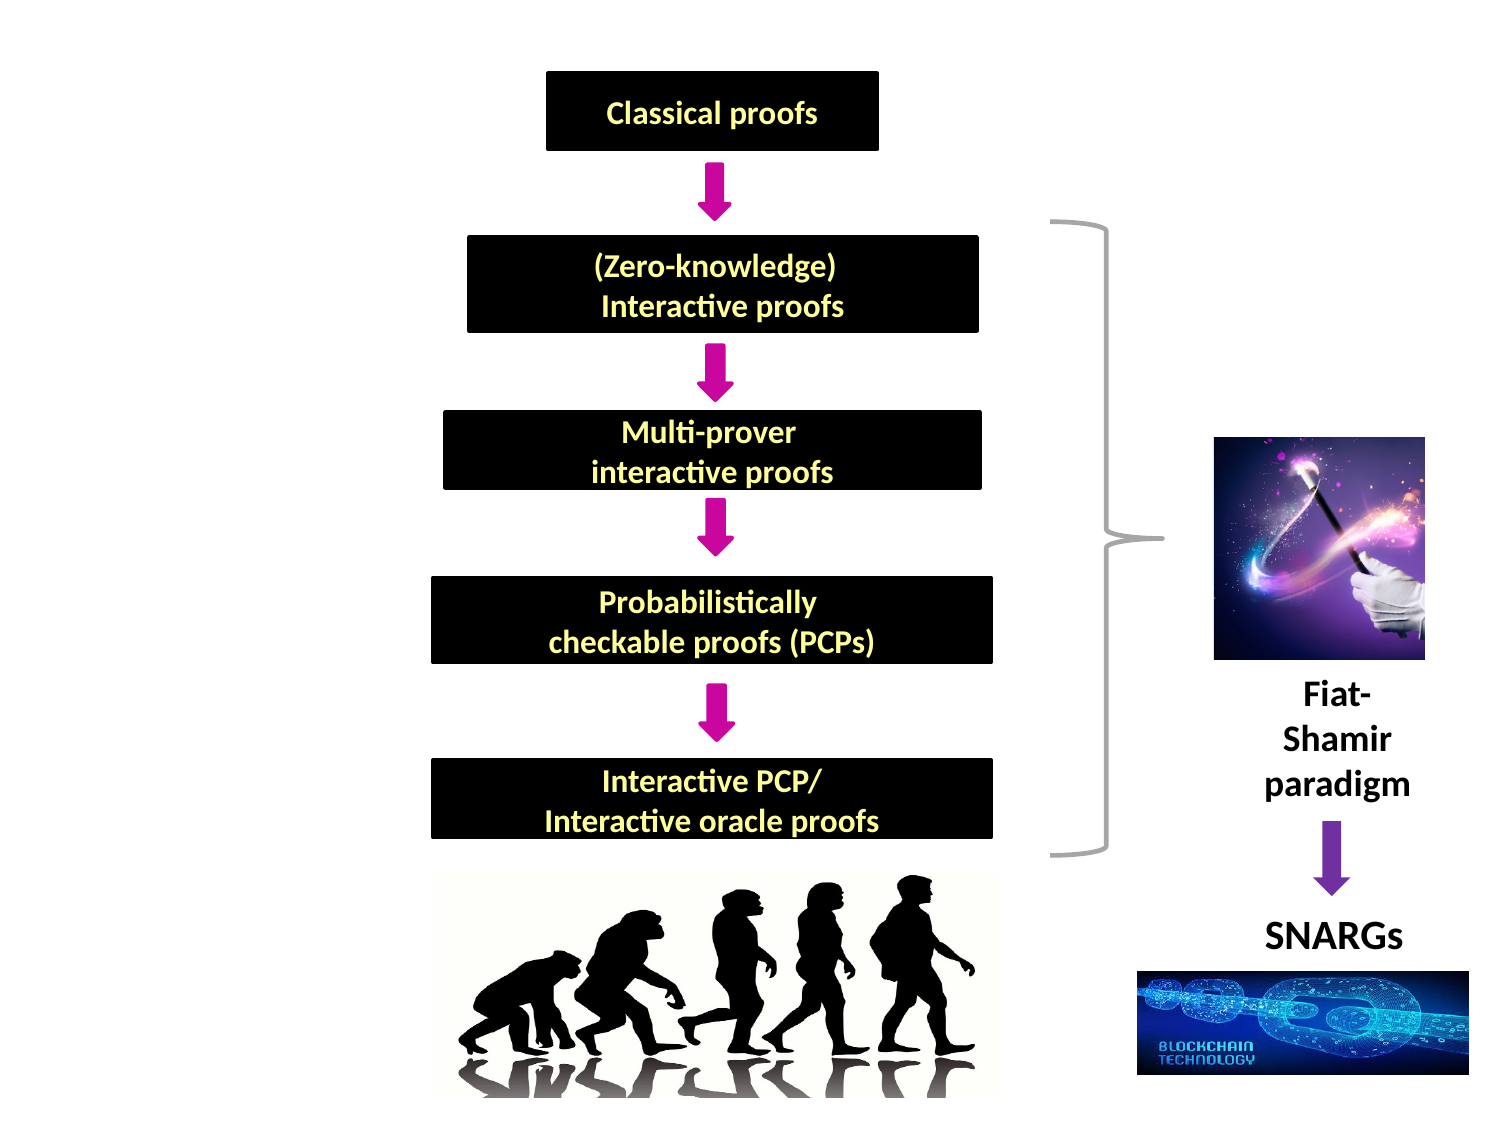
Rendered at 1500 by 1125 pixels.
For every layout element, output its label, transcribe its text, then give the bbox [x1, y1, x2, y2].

text_box [1311, 819, 1353, 899]
picture [432, 874, 1001, 1098]
text_box Interactive PCP/ Interactive oracle proofs [431, 758, 993, 839]
picture [1213, 437, 1426, 661]
text_box [1049, 220, 1164, 857]
text_box Fiat-Shamir paradigm [1237, 661, 1438, 811]
text_box SNARGs [1250, 900, 1438, 965]
text_box Multi-prover interactive proofs [443, 410, 982, 490]
text_box [696, 343, 734, 403]
text_box [697, 162, 732, 222]
text_box (Zero-knowledge) Interactive proofs [467, 235, 979, 333]
text_box Probabilistically checkable proofs (PCPs) [431, 576, 993, 664]
picture [1137, 971, 1469, 1076]
text_box [697, 497, 734, 557]
text_box [698, 683, 736, 742]
text_box Classical proofs [546, 71, 879, 151]
